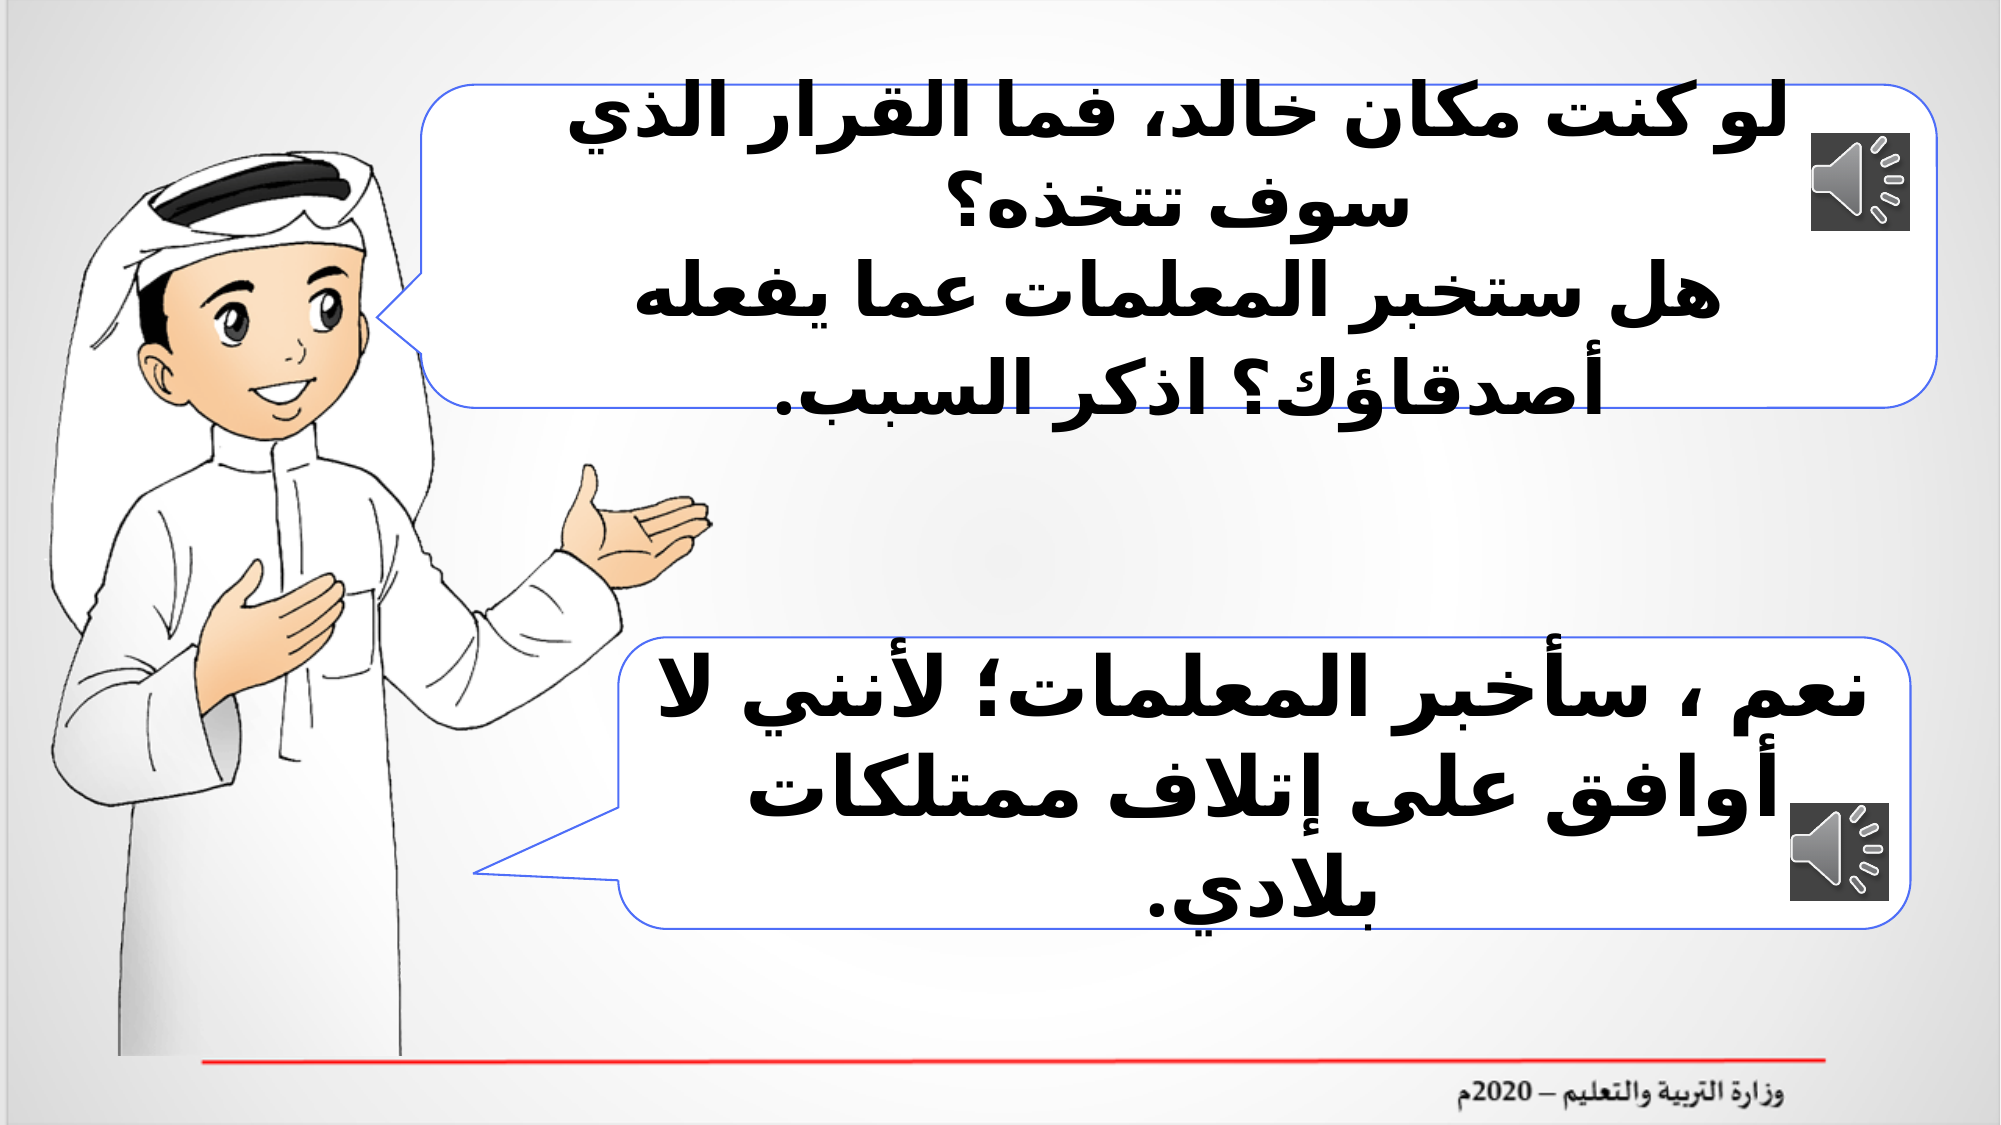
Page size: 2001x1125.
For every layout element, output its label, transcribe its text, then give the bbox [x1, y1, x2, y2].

picture [0, 0, 2001, 1125]
text_box نعم ، سأخبر المعلمات؛ لأنني لا أوافق على إتلاف ممتلكات بلادي. [726, 636, 1912, 930]
text_box لو كنت مكان خالد، فما القرار الذي سوف تتخذه؟ هل ستخبر المعلمات عما يفعله أصدقاؤك؟ اذكر السبب. [420, 83, 1938, 409]
